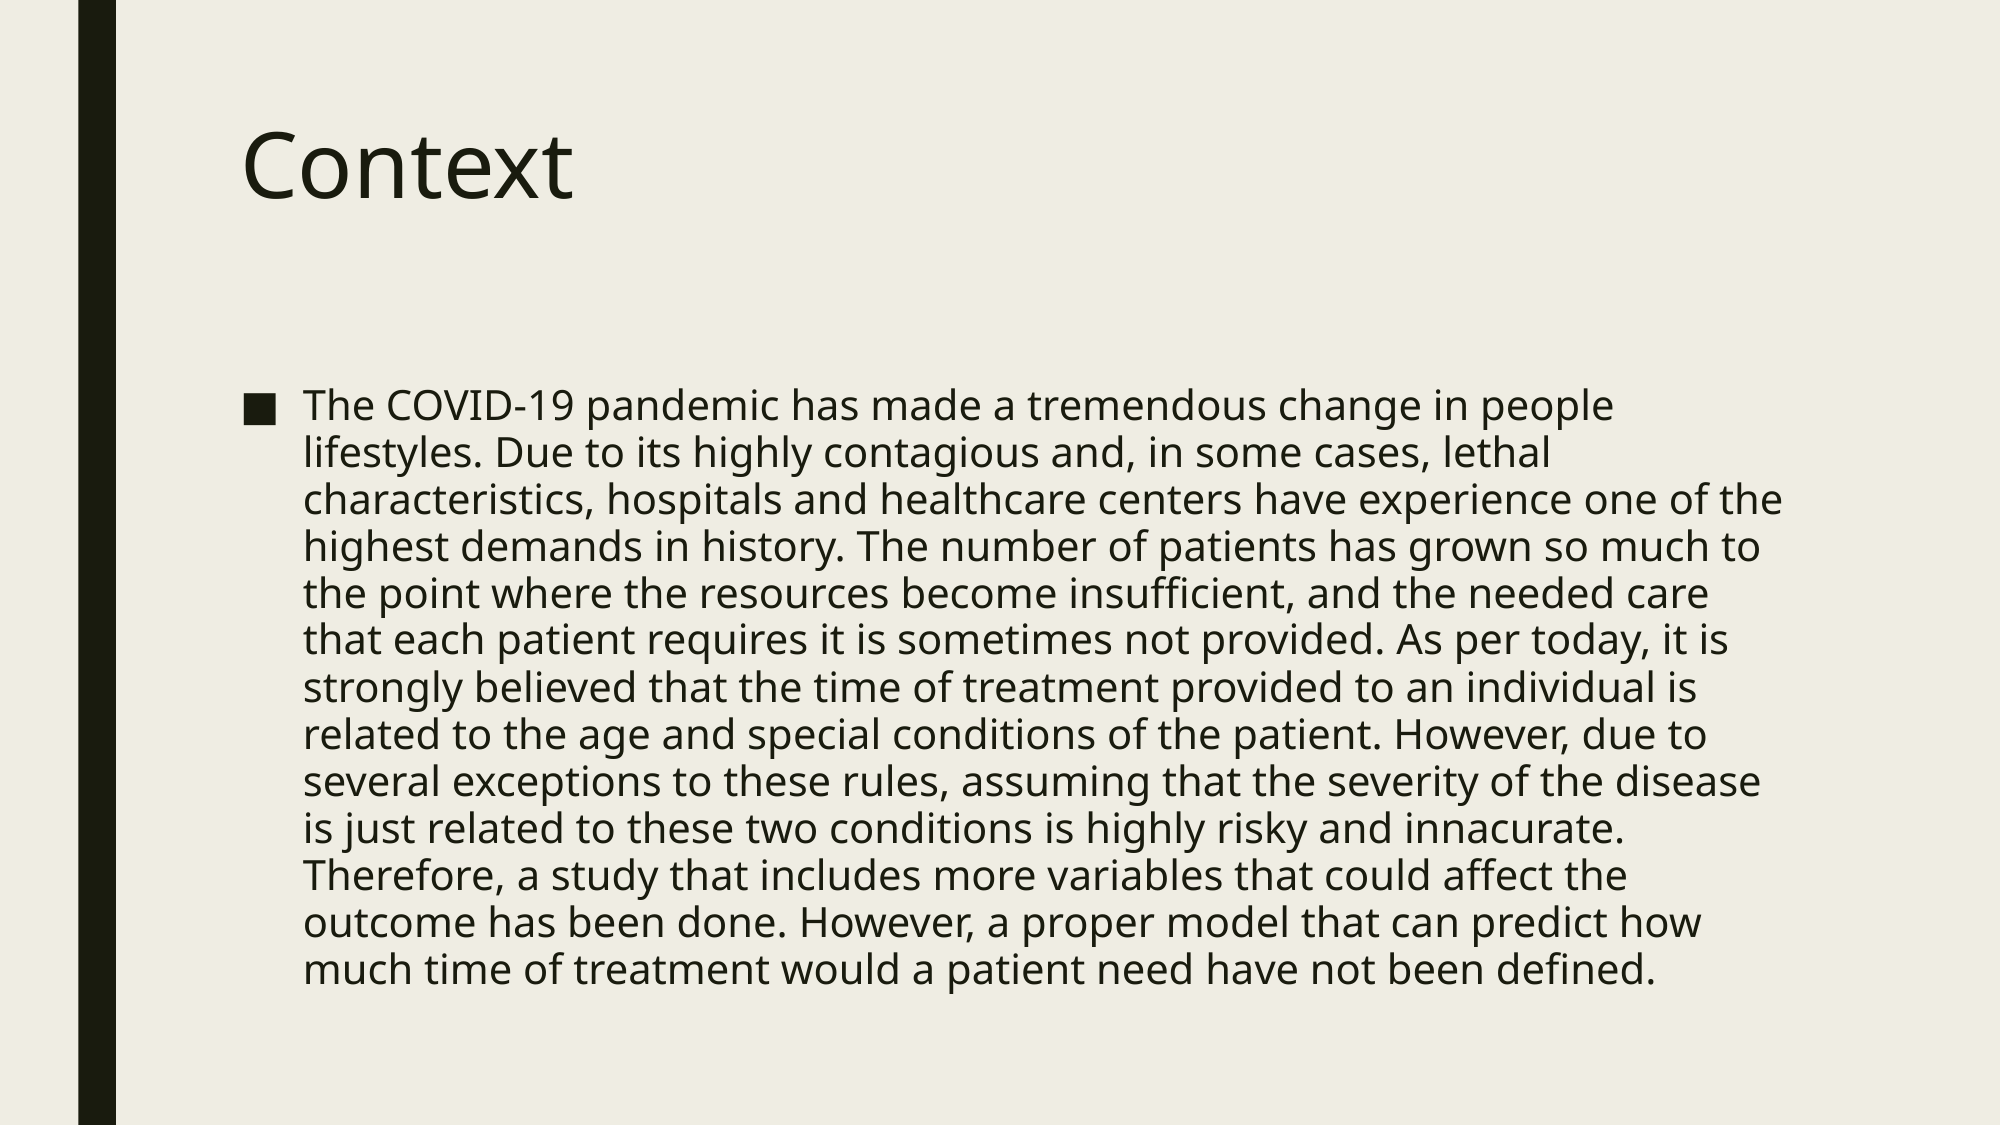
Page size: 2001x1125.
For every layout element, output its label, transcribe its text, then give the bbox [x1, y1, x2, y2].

list The COVID-19 pandemic has made a tremendous change in people lifestyles. Due to its highly contagious and, in some cases, lethal characteristics, hospitals and healthcare centers have experience one of the highest demands in history. The number of patients has grown so much to the point where the resources become insufficient, and the needed care that each patient requires it is sometimes not provided. As per today, it is strongly believed that the time of treatment provided to an individual is related to the age and special conditions of the patient. However, due to several exceptions to these rules, assuming that the severity of the disease is just related to these two conditions is highly risky and innacurate. Therefore, a study that includes more variables that could affect the outcome has been done. However, a proper model that can predict how much time of treatment would a patient need have not been defined. [225, 375, 1800, 963]
title Context [225, 112, 1800, 357]
